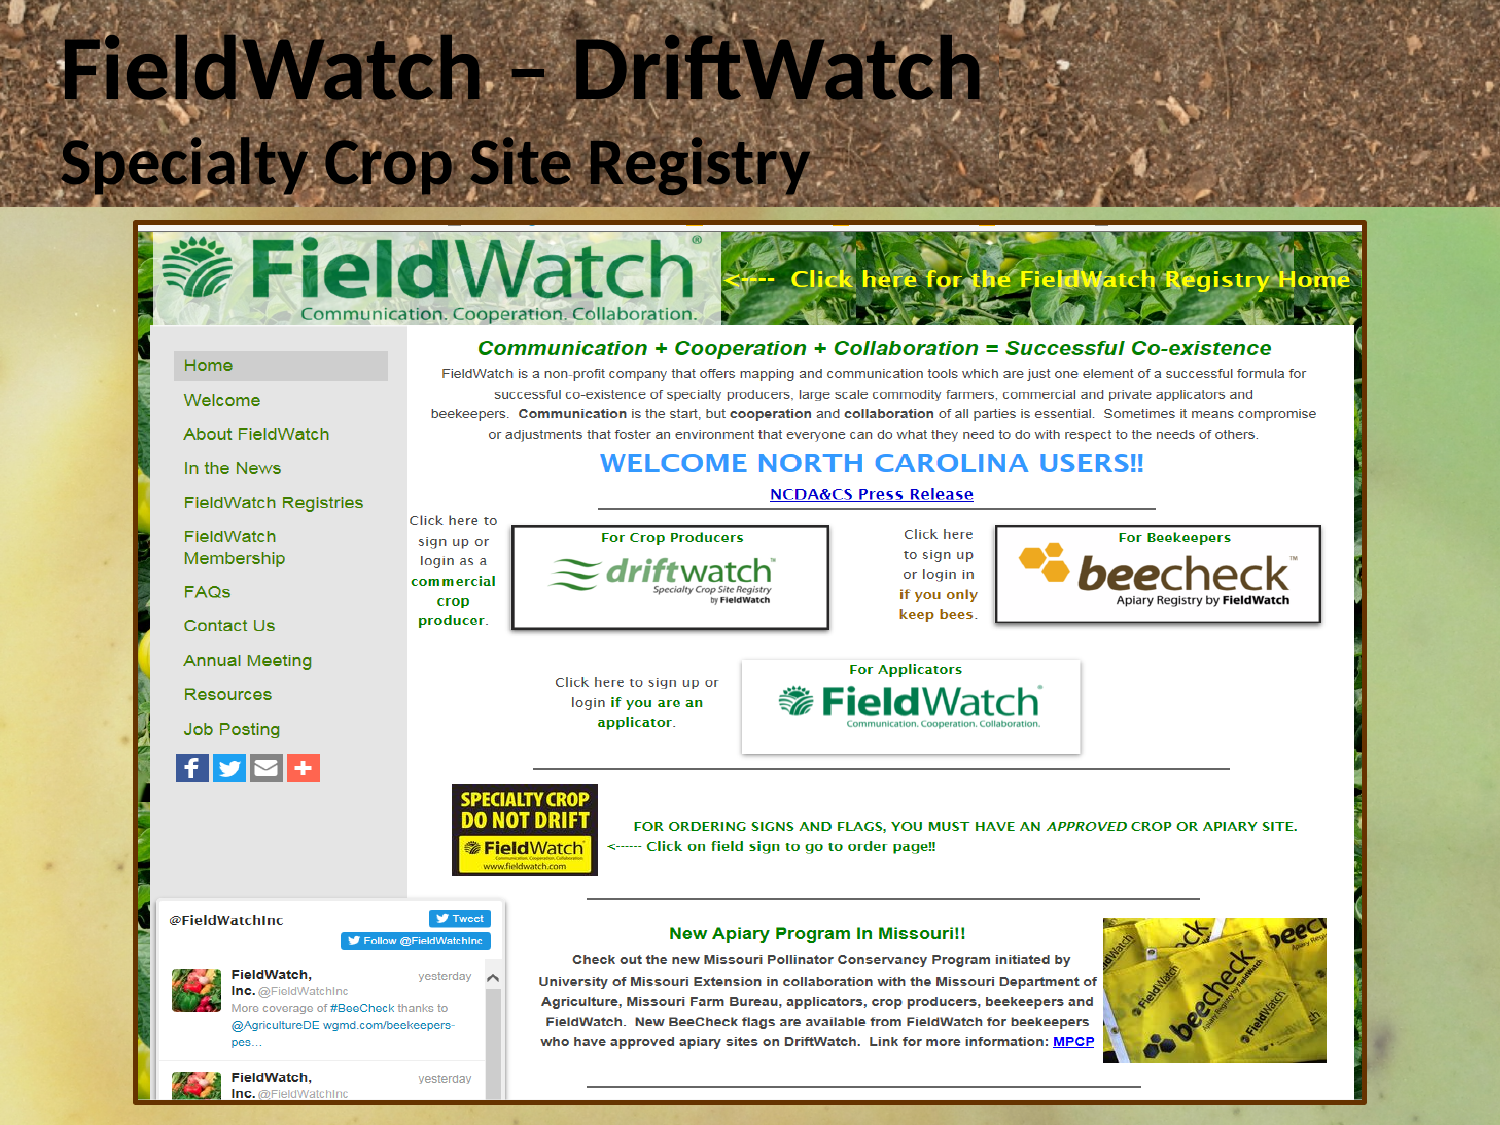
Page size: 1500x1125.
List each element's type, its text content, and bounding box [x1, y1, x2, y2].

text_box [0, 205, 1500, 209]
picture [137, 224, 1363, 1101]
text_box FieldWatch – DriftWatch Specialty Crop Site Registry [0, 0, 1500, 205]
